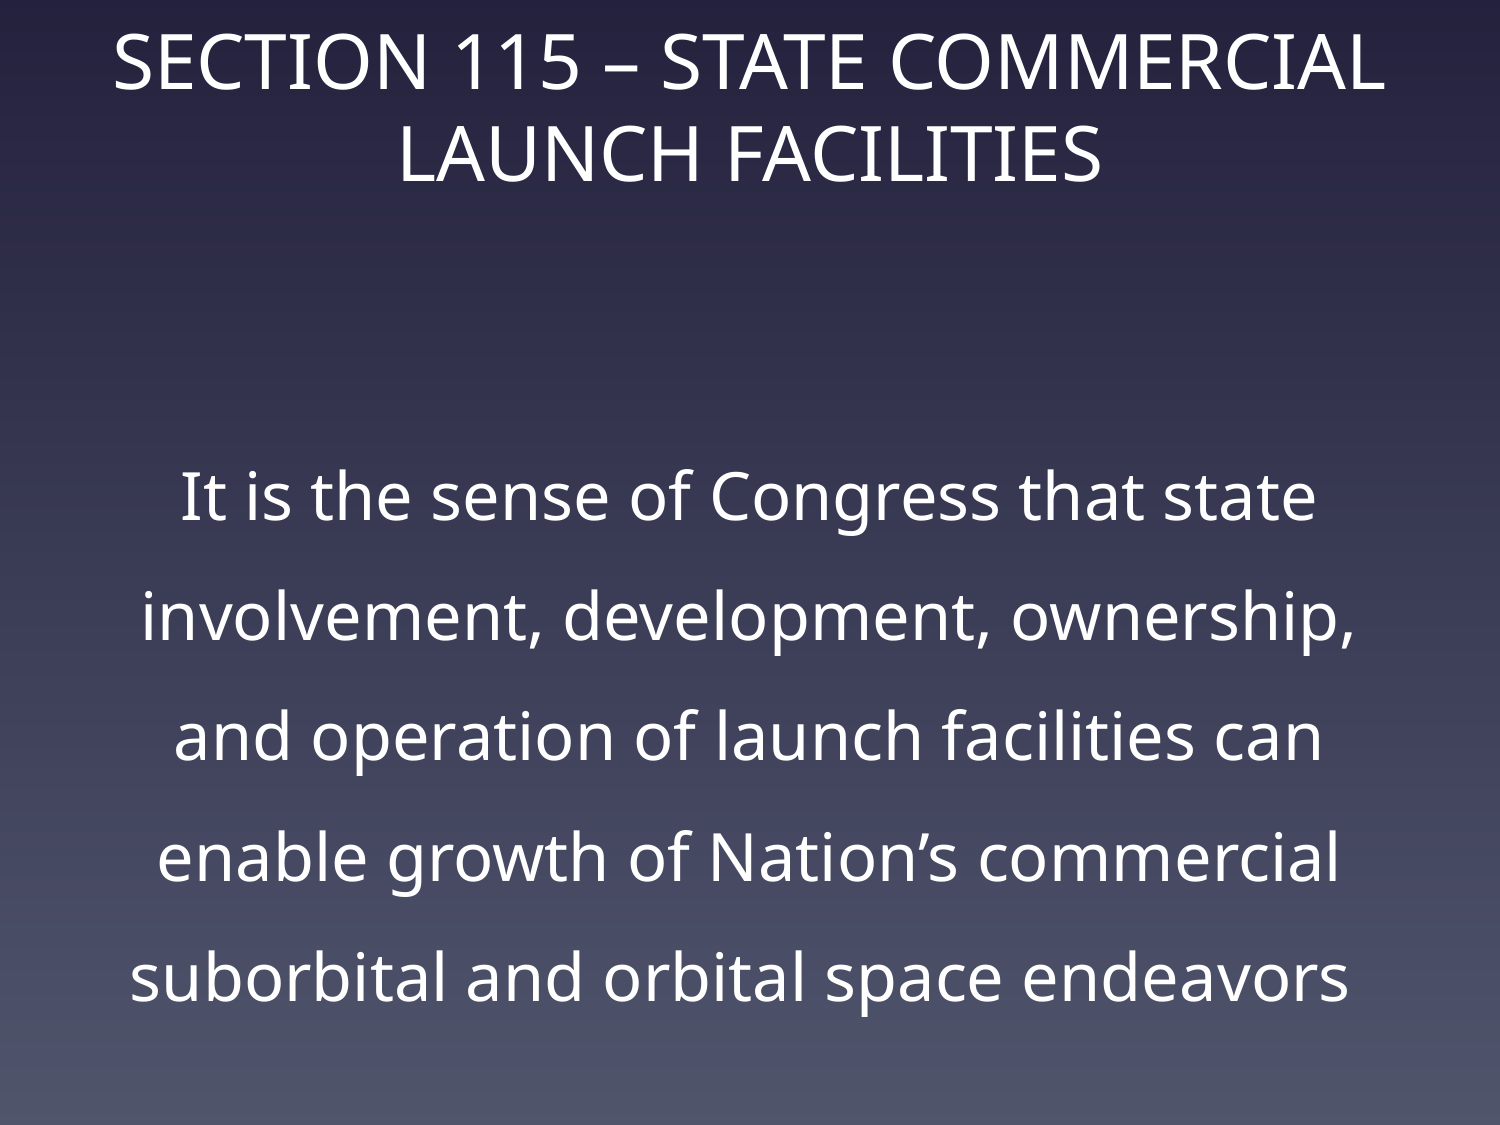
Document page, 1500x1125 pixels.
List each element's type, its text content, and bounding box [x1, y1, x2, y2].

title Section 115 – State Commercial Launch Facilities [75, 5, 1425, 209]
list It is the sense of Congress that state involvement, development, ownership, and operation of launch facilities can enable growth of Nation’s commercial suborbital and orbital space endeavors [75, 347, 1425, 1082]
